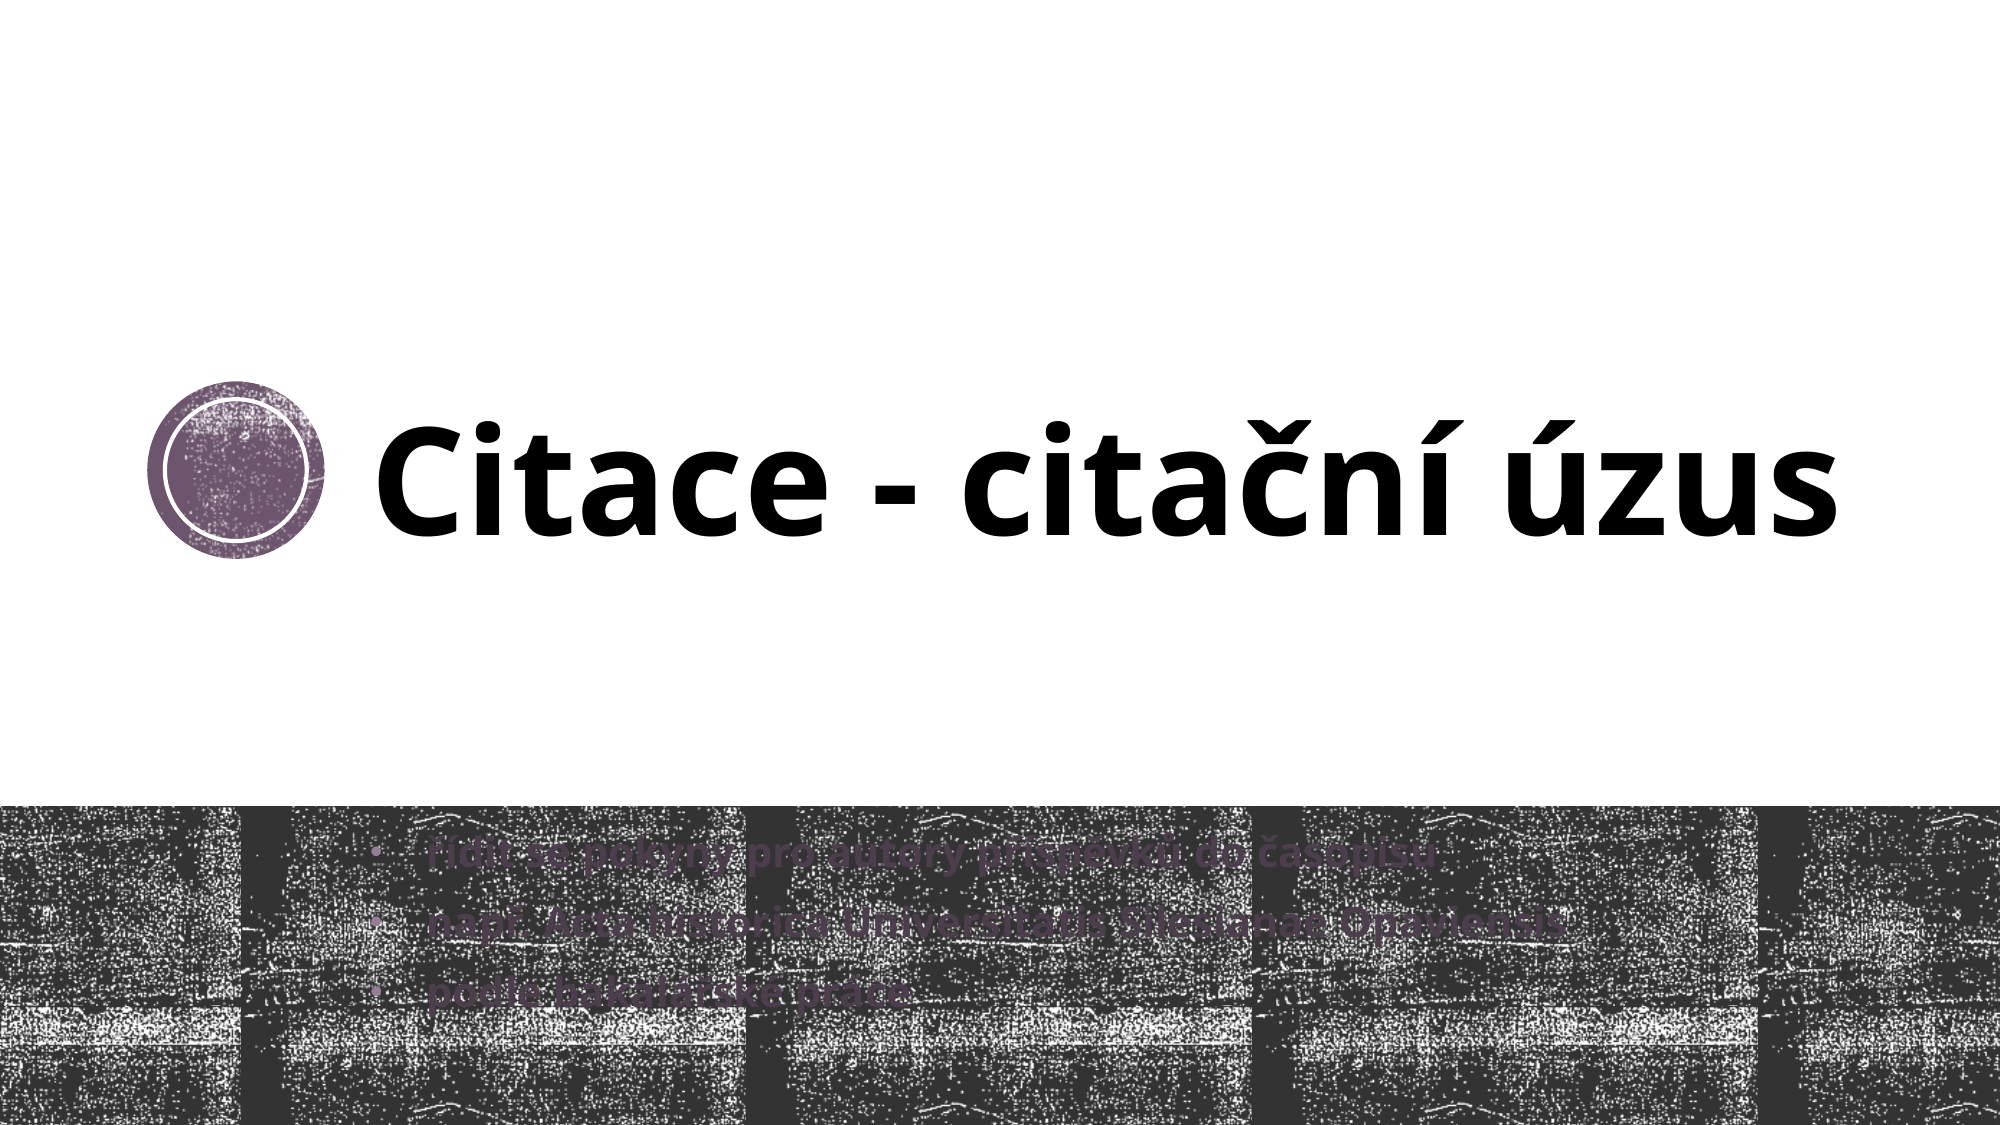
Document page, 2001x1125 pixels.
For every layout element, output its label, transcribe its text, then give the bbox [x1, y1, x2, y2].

title Citace - citační úzus [355, 201, 1878, 779]
list řídit se pokyny pro autory příspěvků do časopisu např. Acta historica Universitatis Silesianae Opaviensis podle bakalářské práce [355, 823, 1841, 1085]
